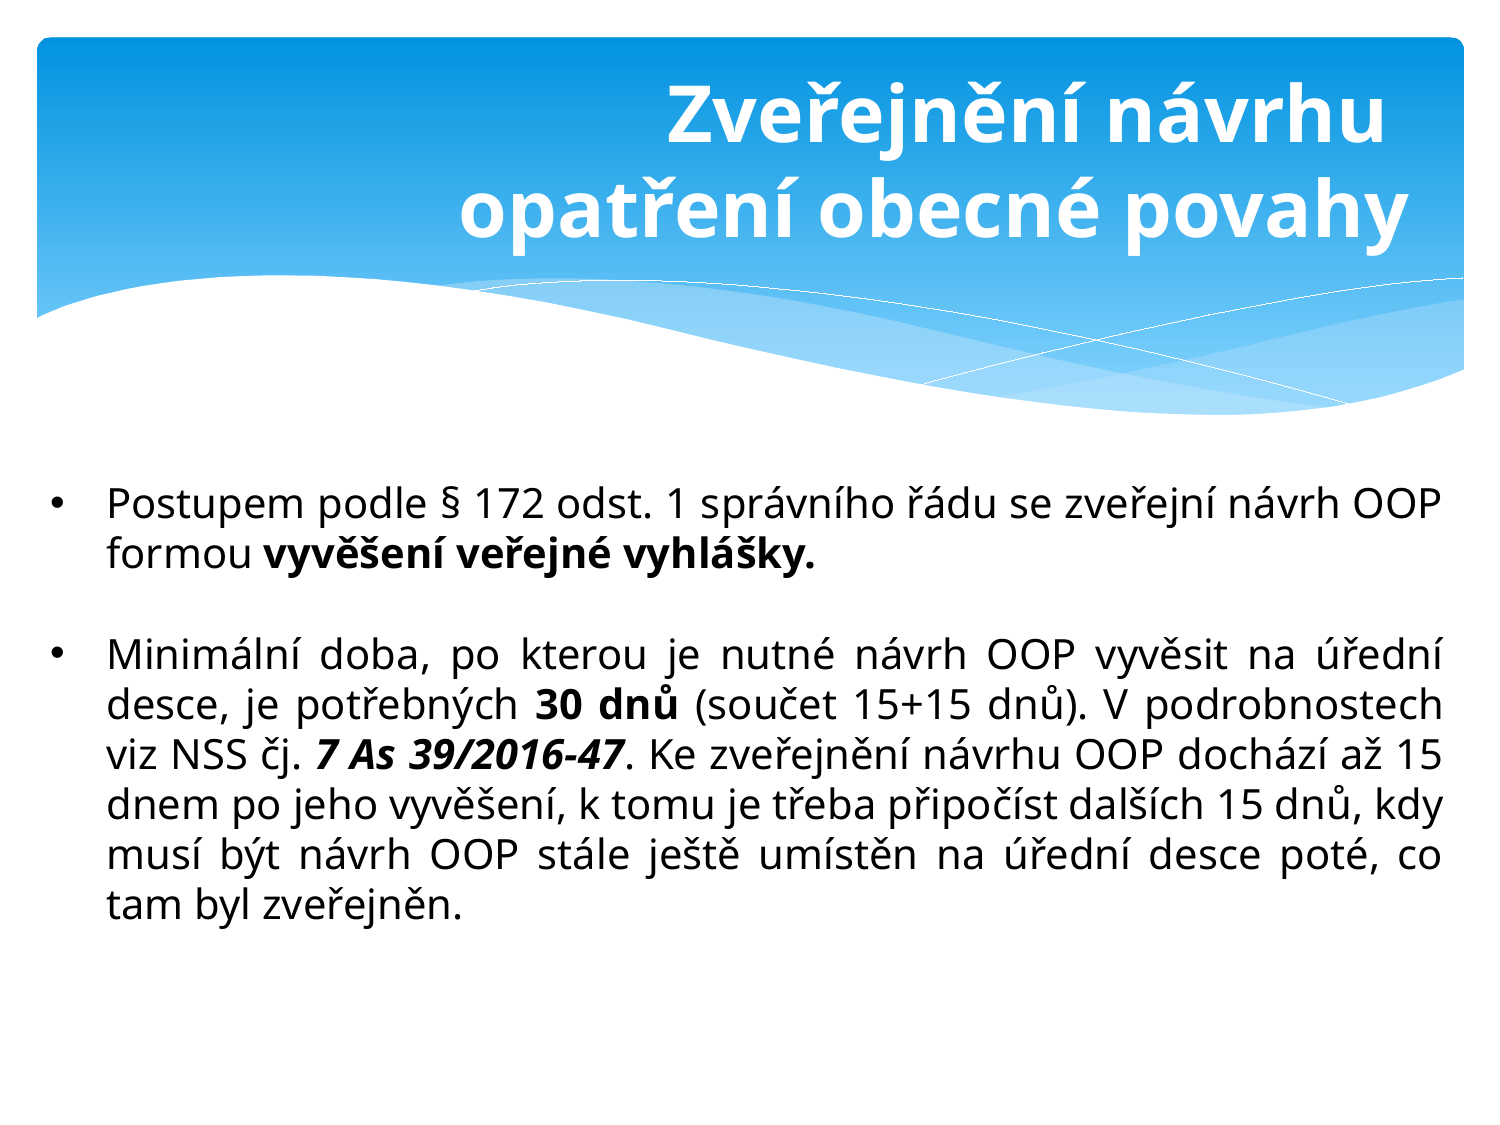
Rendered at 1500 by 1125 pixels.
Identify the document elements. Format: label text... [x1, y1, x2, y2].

text_box Postupem podle § 172 odst. 1 správního řádu se zveřejní návrh OOP formou vyvěšení veřejné vyhlášky. Minimální doba, po kterou je nutné návrh OOP vyvěsit na úřední desce, je potřebných 30 dnů (součet 15+15 dnů). V podrobnostech viz NSS čj. 7 As 39/2016-47. Ke zveřejnění návrhu OOP dochází až 15 dnem po jeho vyvěšení, k tomu je třeba připočíst dalších 15 dnů, kdy musí být návrh OOP stále ještě umístěn na úřední desce poté, co tam byl zveřejněn. [35, 469, 1459, 935]
text_box Zveřejnění návrhu opatření obecné povahy [74, 55, 1425, 261]
